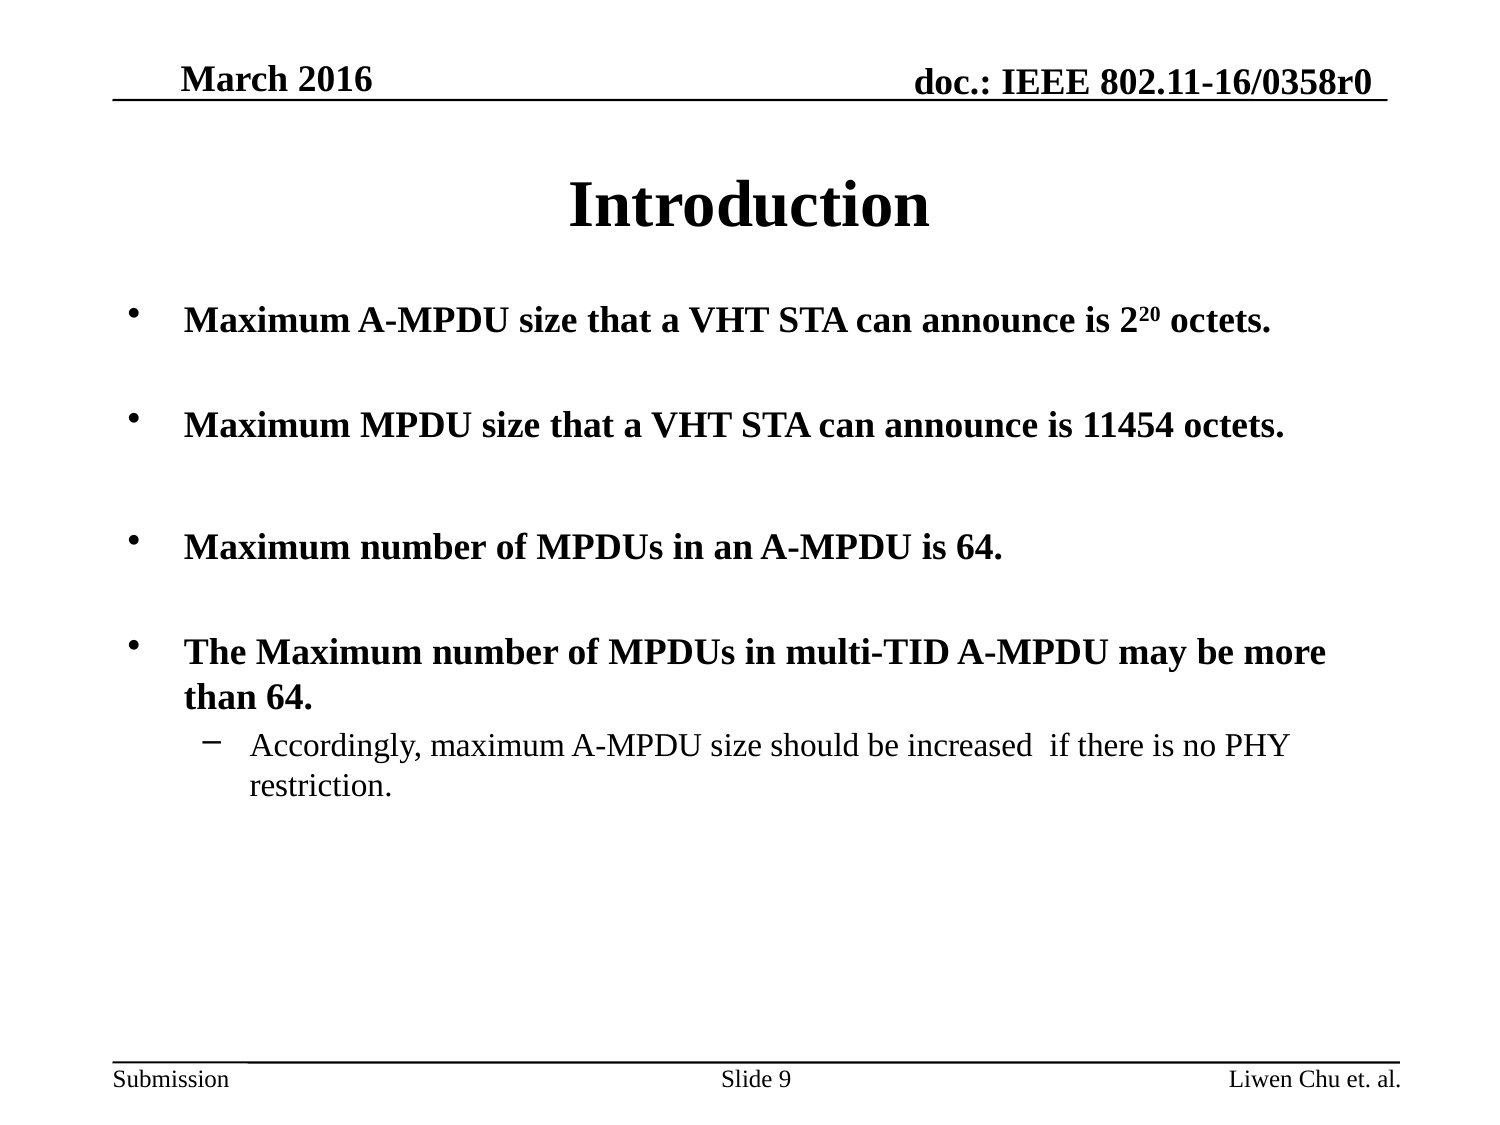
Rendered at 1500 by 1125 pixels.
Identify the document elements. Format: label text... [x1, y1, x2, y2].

title Introduction [112, 112, 1388, 287]
slide_number Slide 9 [712, 1061, 801, 1093]
footer Liwen Chu et. al. [949, 1061, 1402, 1093]
list Maximum A-MPDU size that a VHT STA can announce is 220 octets. Maximum MPDU size that a VHT STA can announce is 11454 octets. Maximum number of MPDUs in an A-MPDU is 64. The Maximum number of MPDUs in multi-TID A-MPDU may be more than 64. Accordingly, maximum A-MPDU size should be increased if there is no PHY restriction. [112, 287, 1388, 824]
